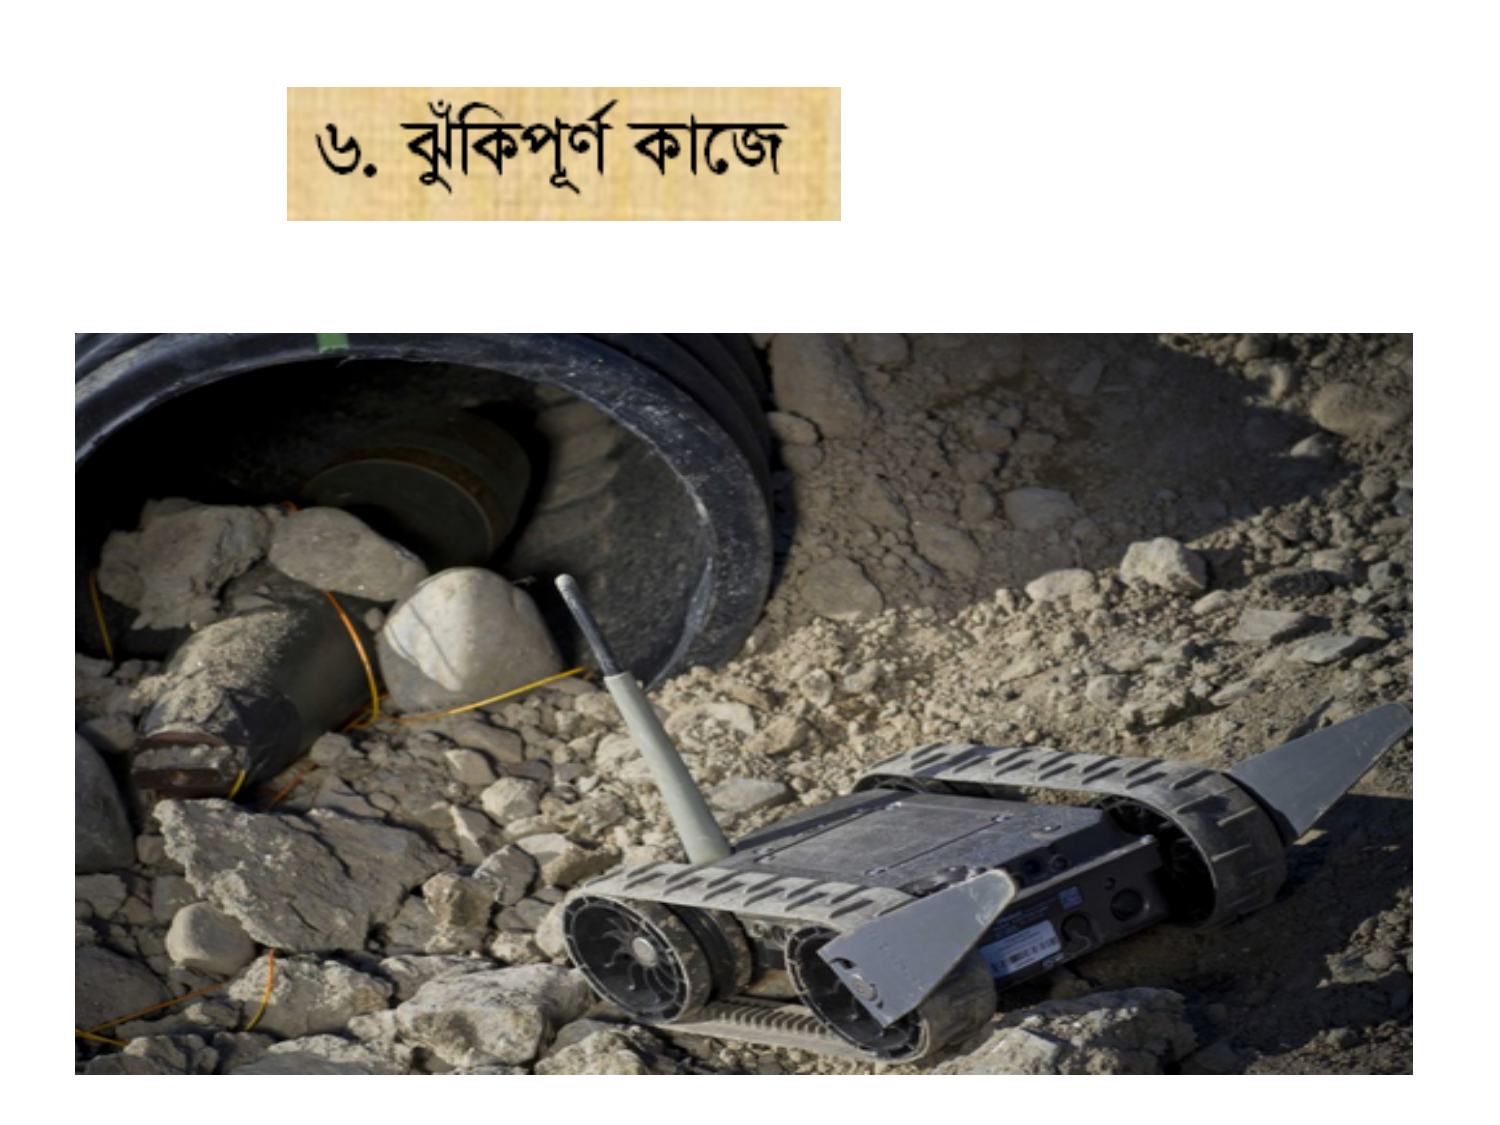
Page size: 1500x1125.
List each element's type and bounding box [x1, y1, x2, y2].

picture [287, 87, 841, 221]
list [74, 333, 1413, 1076]
